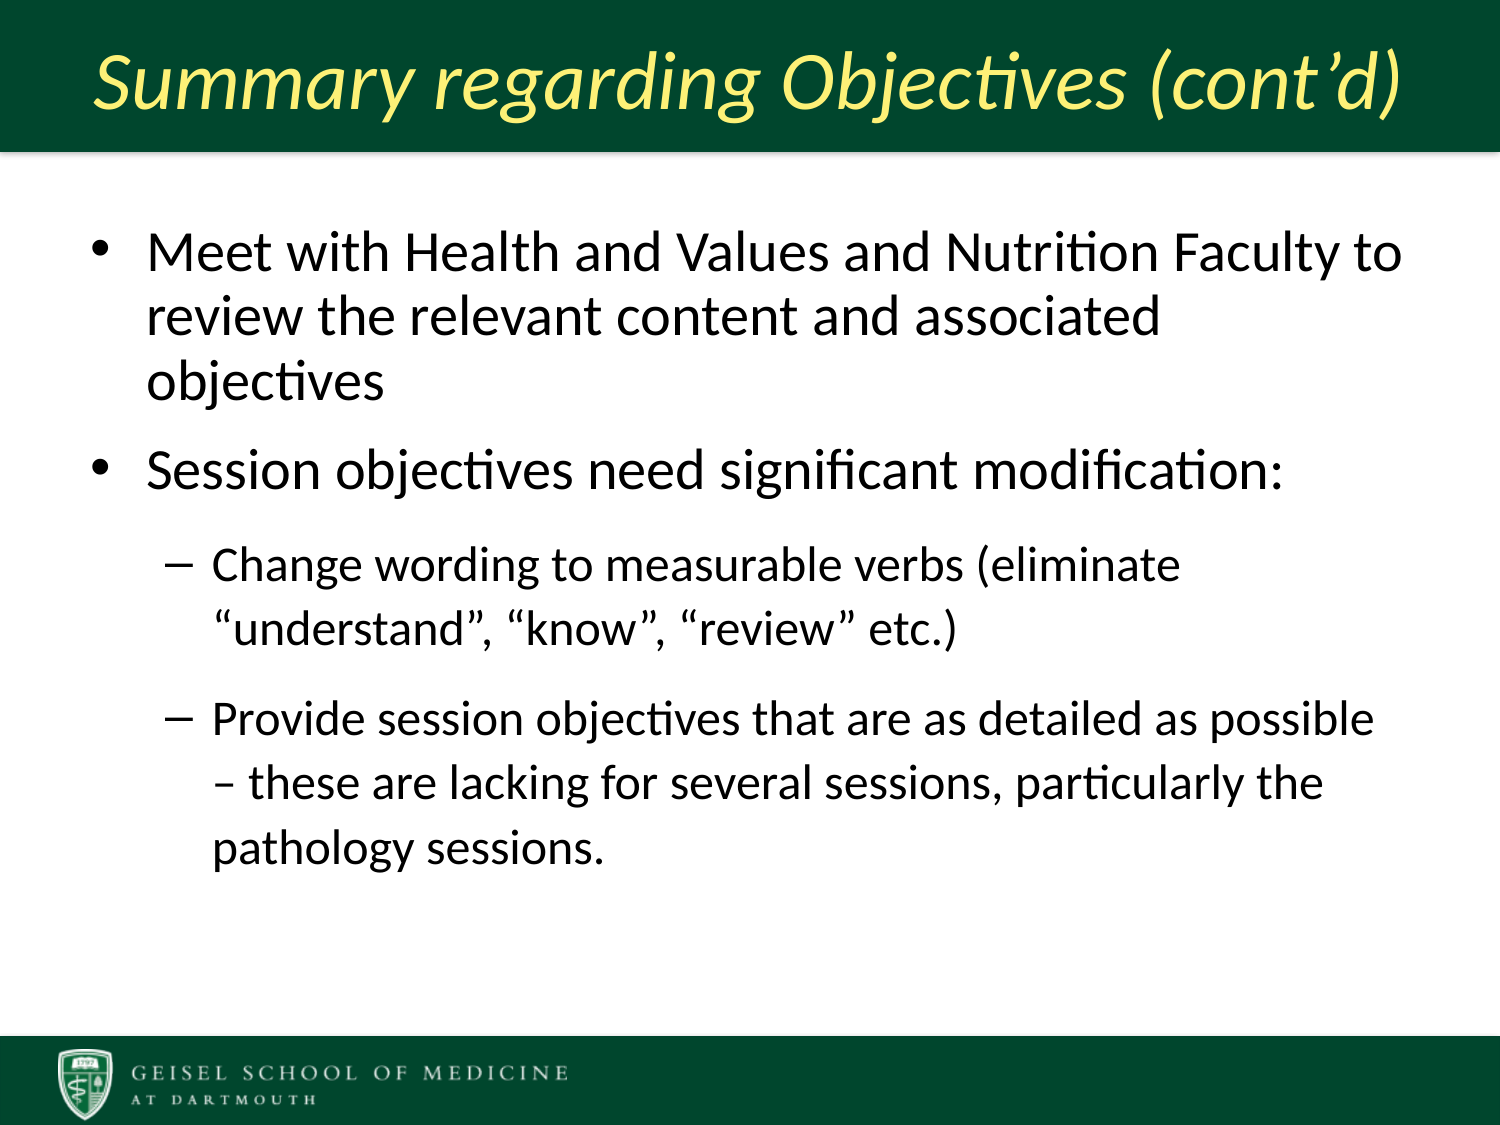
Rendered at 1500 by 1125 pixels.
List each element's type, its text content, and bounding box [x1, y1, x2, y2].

picture [58, 1049, 567, 1122]
title Summary regarding Objectives (cont’d) [0, 0, 1500, 152]
list Meet with Health and Values and Nutrition Faculty to review the relevant content and associated objectives Session objectives need significant modification: Change wording to measurable verbs (eliminate “understand”, “know”, “review” etc.) Provide session objectives that are as detailed as possible – these are lacking for several sessions, particularly the pathology sessions. [75, 210, 1425, 1056]
